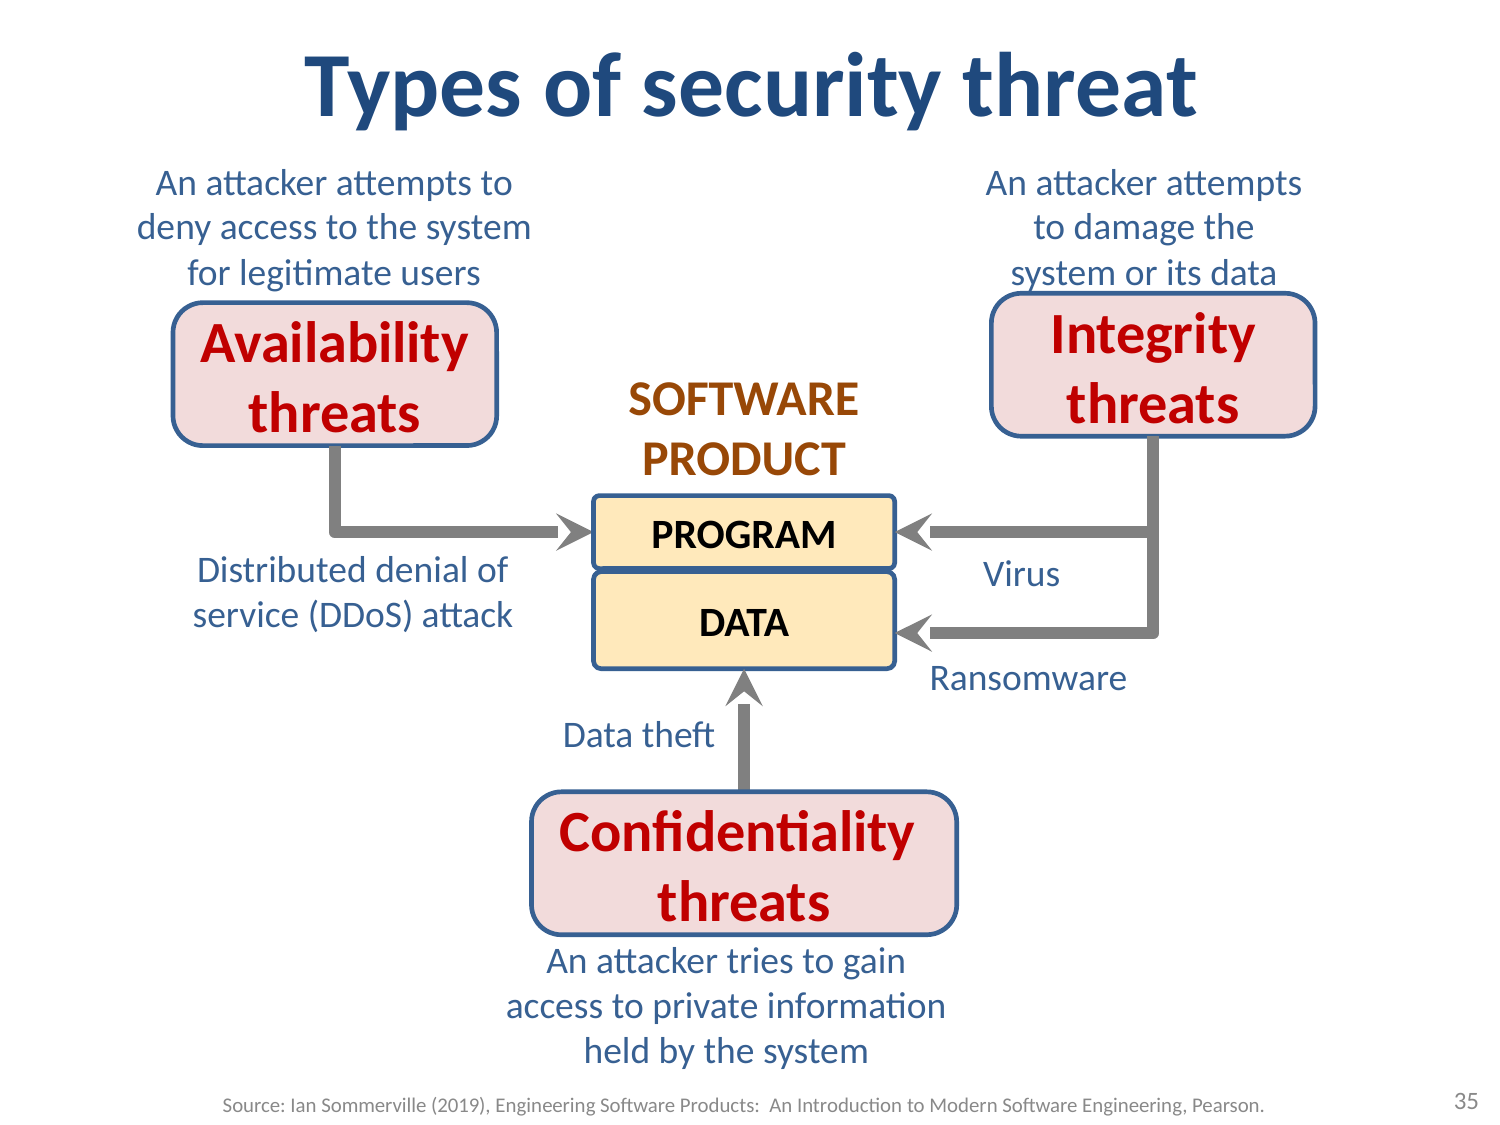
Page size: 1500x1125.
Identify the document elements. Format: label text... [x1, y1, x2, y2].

text_box Data theft [748, 703, 759, 763]
text_box An attacker tries to gain access to private information held by the system [484, 928, 969, 1079]
title Types of security threat [76, 19, 1427, 141]
text_box SOFTWARE PRODUCT [580, 358, 908, 494]
text_box An attacker attempts to damage the system or its data [962, 150, 1327, 300]
text_box Integrity threats [991, 300, 1316, 437]
text_box Data theft [519, 703, 739, 763]
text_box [420, 359, 508, 619]
slide_number 35 [1144, 1069, 1495, 1125]
footer Source: Ian Sommerville (2019), Engineering Software Products: An Introduction to Modern Software Engineering, Pearson. [100, 1082, 1388, 1125]
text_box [975, 354, 1073, 614]
text_box Confidentiality threats [531, 791, 957, 928]
text_box PROGRAM [593, 495, 895, 569]
text_box Availability threats [172, 302, 497, 446]
text_box Distributed denial of service (DDoS) attack [165, 537, 541, 643]
text_box DATA [593, 571, 895, 669]
text_box An attacker attempts to deny access to the system for legitimate users [100, 150, 569, 300]
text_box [925, 405, 1123, 665]
text_box Ransomware [903, 645, 1154, 705]
